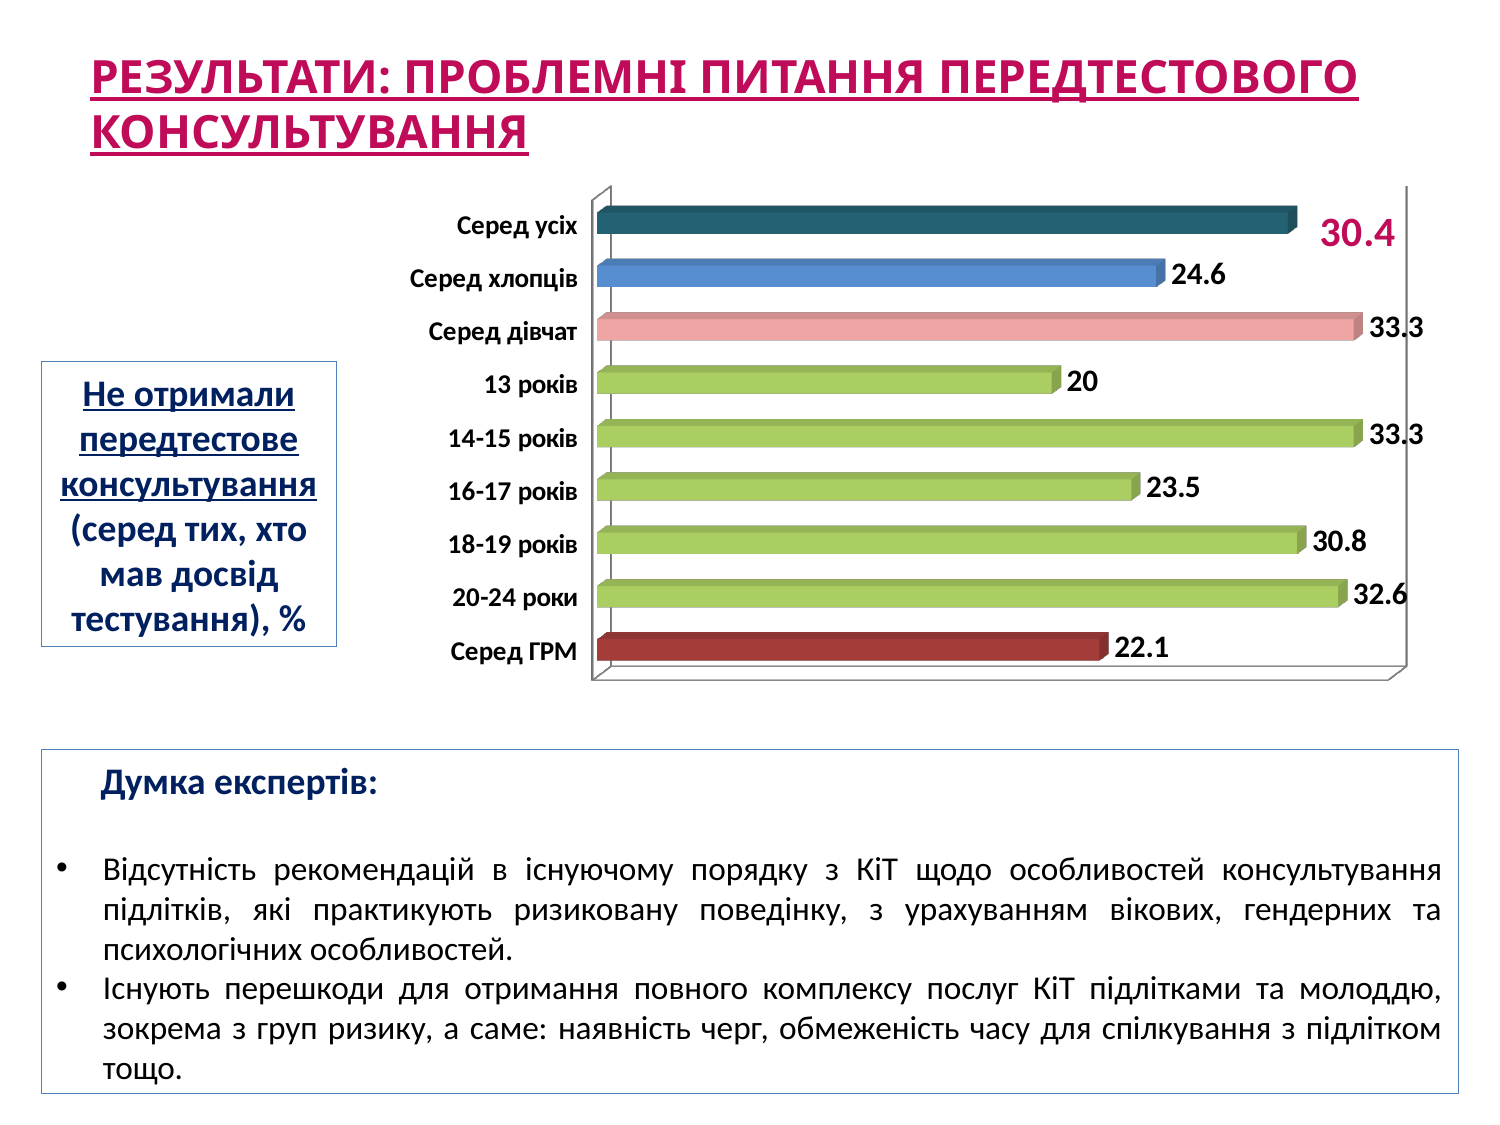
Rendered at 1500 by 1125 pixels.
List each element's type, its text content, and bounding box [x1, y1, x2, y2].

chart [383, 184, 1443, 729]
title РЕЗУЛЬТАТИ: ПРОБЛЕМНІ ПИТАННЯ ПЕРЕДТЕСТОВОГО КОНСУЛЬТУВАННЯ [75, 45, 1425, 161]
text_box Не отримали передтестове консультування (серед тих, хто мав досвід тестування), % [41, 361, 337, 647]
text_box Думка експертів: Відсутність рекомендацій в існуючому порядку з КіТ щодо особливостей консультування підлітків, які практикують ризиковану поведінку, з урахуванням вікових, гендерних та психологічних особливостей. Існують перешкоди для отримання повного комплексу послуг КіТ підлітками та молоддю, зокрема з груп ризику, а саме: наявність черг, обмеженість часу для спілкування з підлітком тощо. [41, 749, 1459, 1094]
